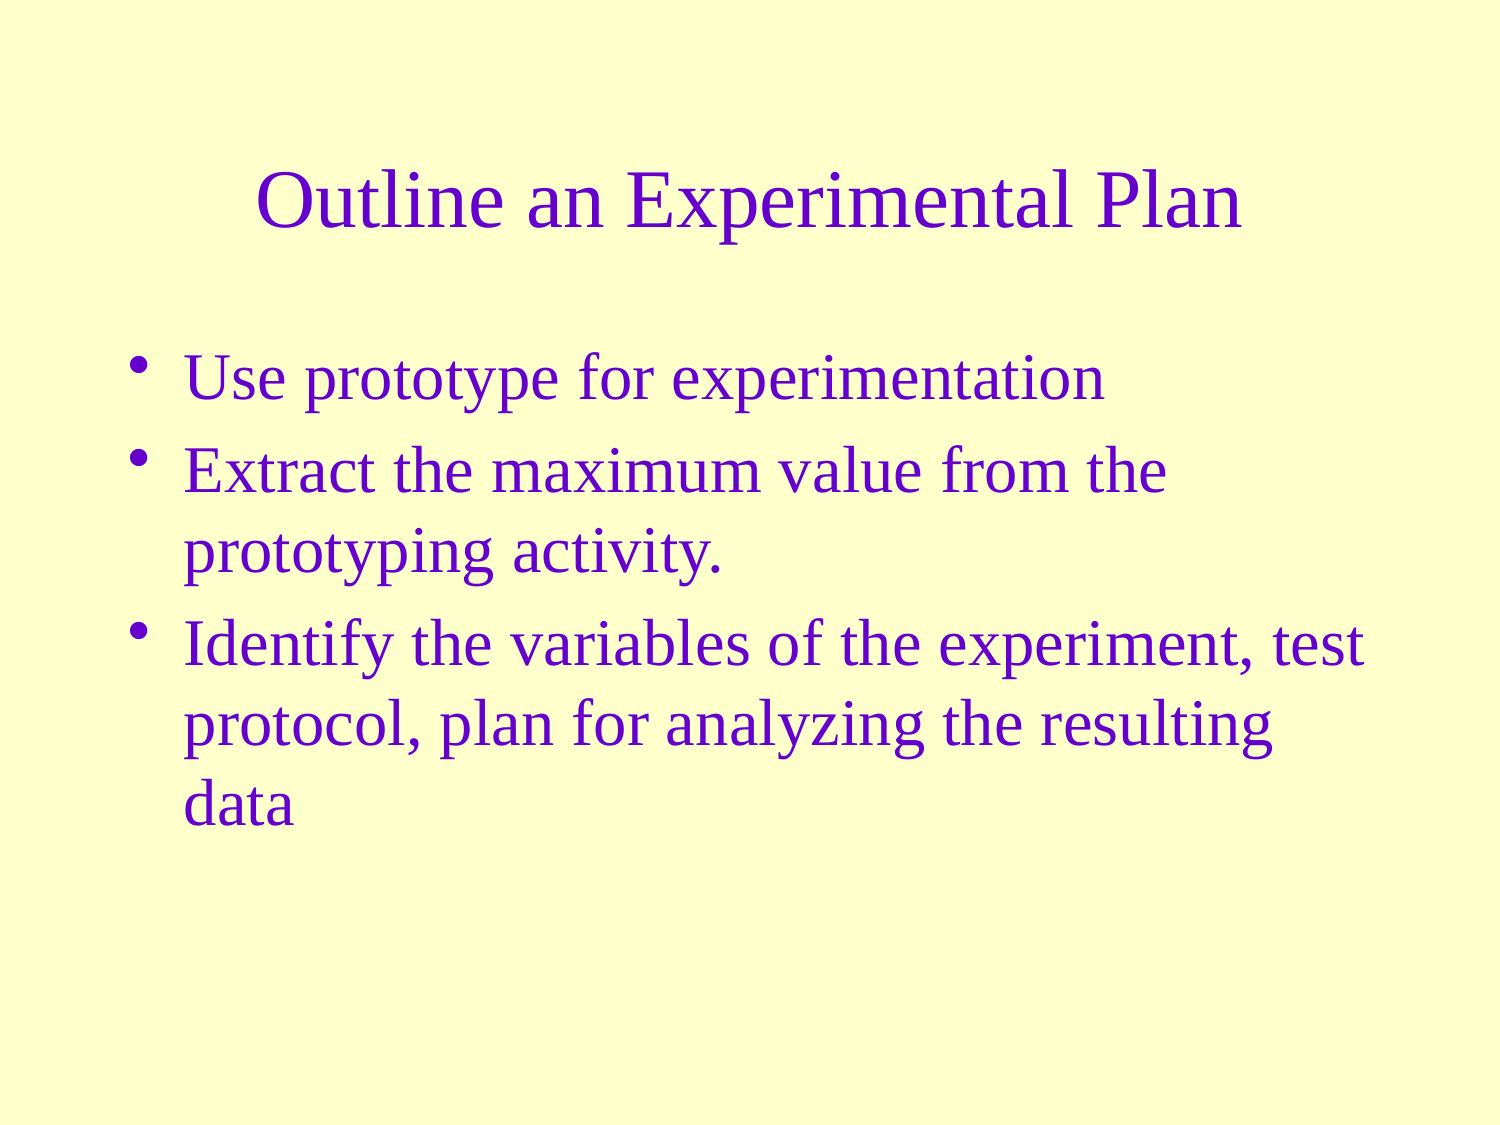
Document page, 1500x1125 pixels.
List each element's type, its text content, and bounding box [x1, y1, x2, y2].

list Use prototype for experimentation Extract the maximum value from the prototyping activity. Identify the variables of the experiment, test protocol, plan for analyzing the resulting data [112, 324, 1388, 1000]
title Outline an Experimental Plan [112, 99, 1388, 288]
